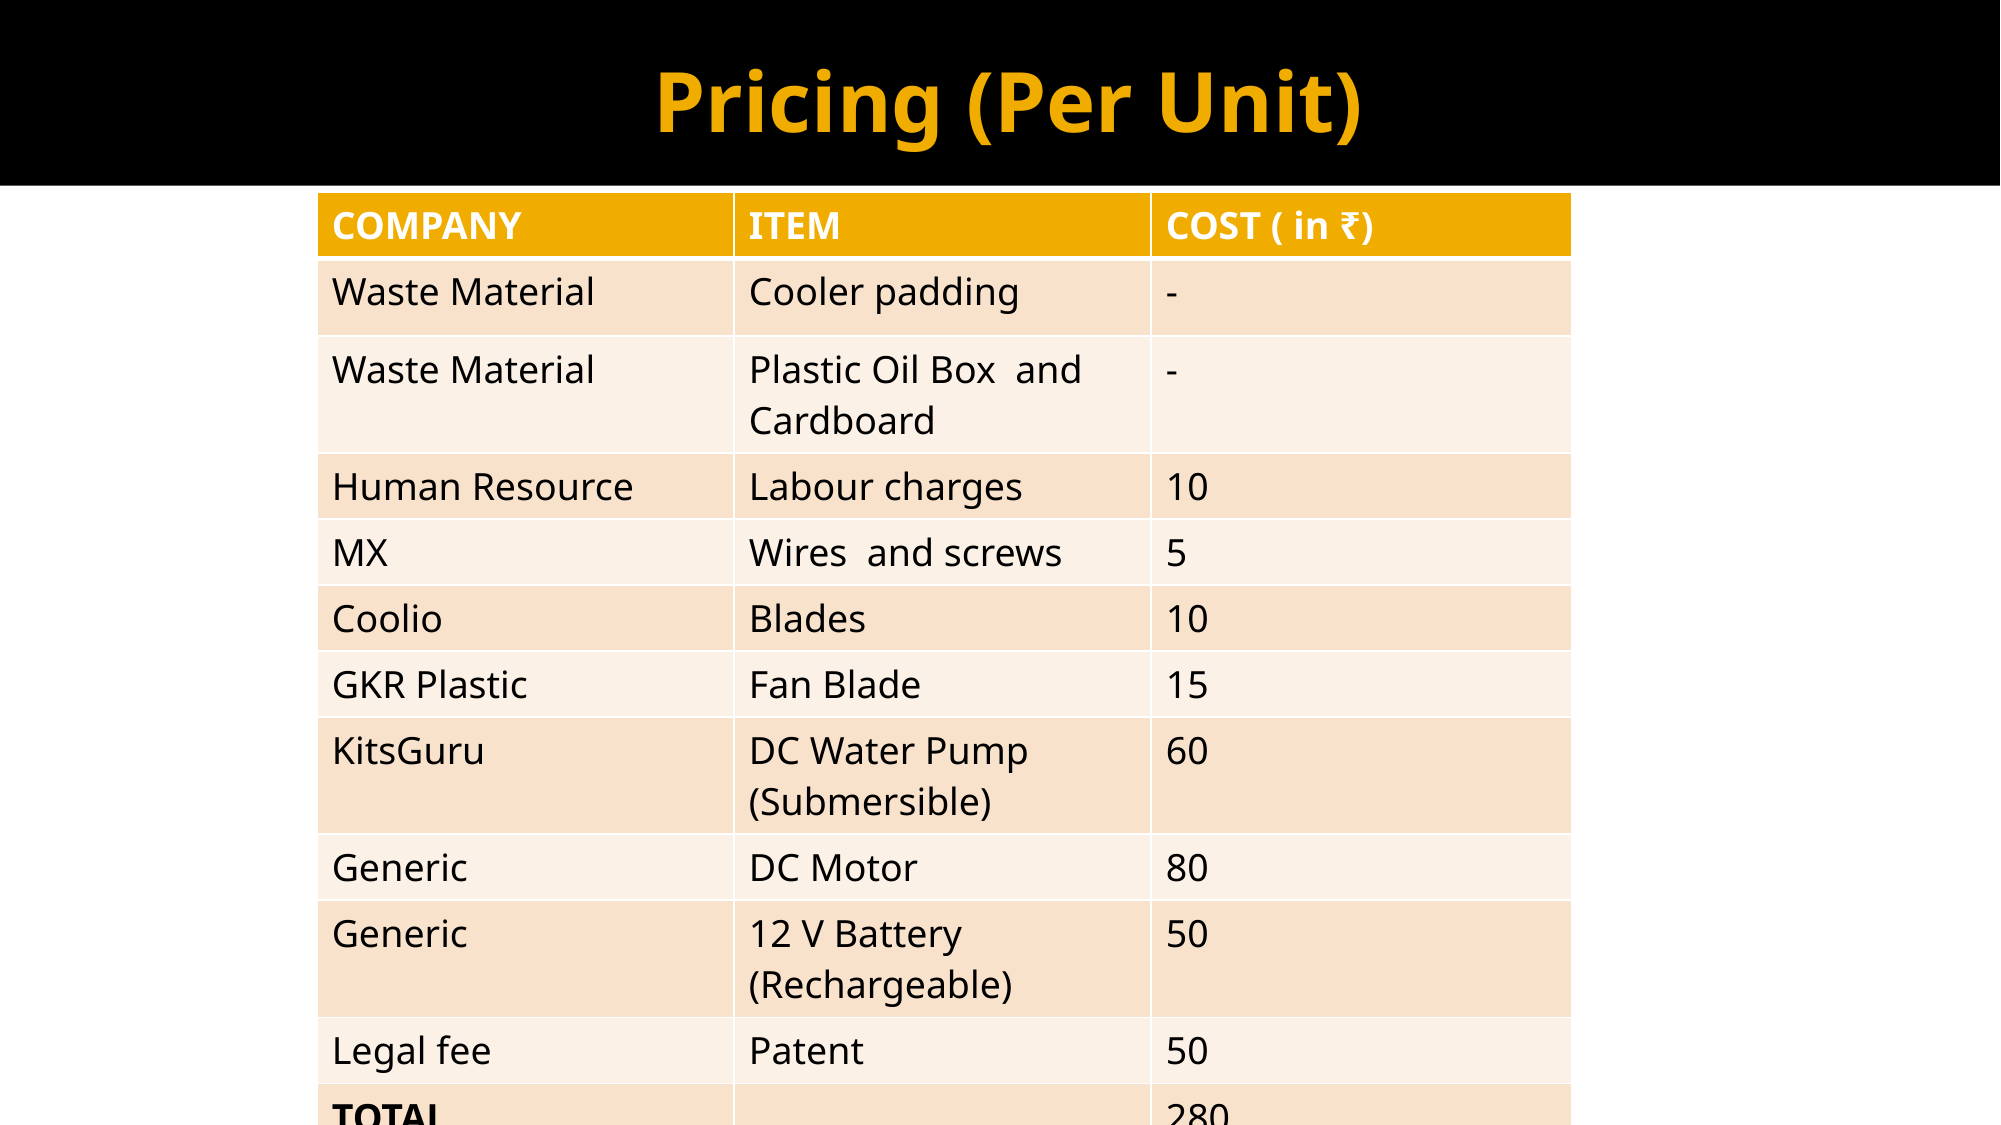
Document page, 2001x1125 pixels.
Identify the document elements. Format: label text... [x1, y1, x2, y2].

table_cell DC Water Pump (Submersible) [735, 718, 1150, 833]
table_cell TOTAL [318, 1084, 733, 1125]
table_cell 280 [1152, 1084, 1571, 1125]
table_cell GKR Plastic [318, 652, 733, 716]
table_cell KitsGuru [318, 718, 733, 833]
table_cell 10 [1152, 454, 1571, 518]
table_cell 15 [1152, 652, 1571, 716]
table_cell Fan Blade [735, 652, 1150, 716]
table_cell Patent [735, 1018, 1150, 1083]
table_cell Human Resource [318, 454, 733, 518]
table_cell DC Motor [735, 835, 1150, 899]
table_cell Waste Material [318, 261, 733, 335]
table_cell Wires and screws [735, 520, 1150, 584]
table_cell Coolio [318, 586, 733, 650]
table_cell 60 [1152, 718, 1571, 833]
table_cell Generic [318, 901, 733, 1017]
table_cell Waste Material [318, 337, 733, 452]
table_cell Blades [735, 586, 1150, 650]
table_header ITEM [735, 193, 1150, 256]
table_cell 5 [1152, 520, 1571, 584]
table_cell 50 [1152, 901, 1571, 1017]
table_cell Cooler padding [735, 261, 1150, 335]
table_cell Legal fee [318, 1018, 733, 1083]
table_cell Labour charges [735, 454, 1150, 518]
table_cell 12 V Battery (Rechargeable) [735, 901, 1150, 1017]
table_cell Generic [318, 835, 733, 899]
table_cell - [1152, 261, 1571, 335]
table_cell Plastic Oil Box and Cardboard [735, 337, 1150, 452]
table_cell 50 [1152, 1018, 1571, 1083]
table_header COST ( in ₹) [1152, 193, 1571, 256]
table_cell 80 [1152, 835, 1571, 899]
table_cell - [1152, 337, 1571, 452]
table_cell MX [318, 520, 733, 584]
table_header COMPANY [318, 193, 733, 256]
table_cell [735, 1084, 1150, 1125]
title Pricing (Per Unit) [104, 28, 1905, 170]
table_cell 10 [1152, 586, 1571, 650]
